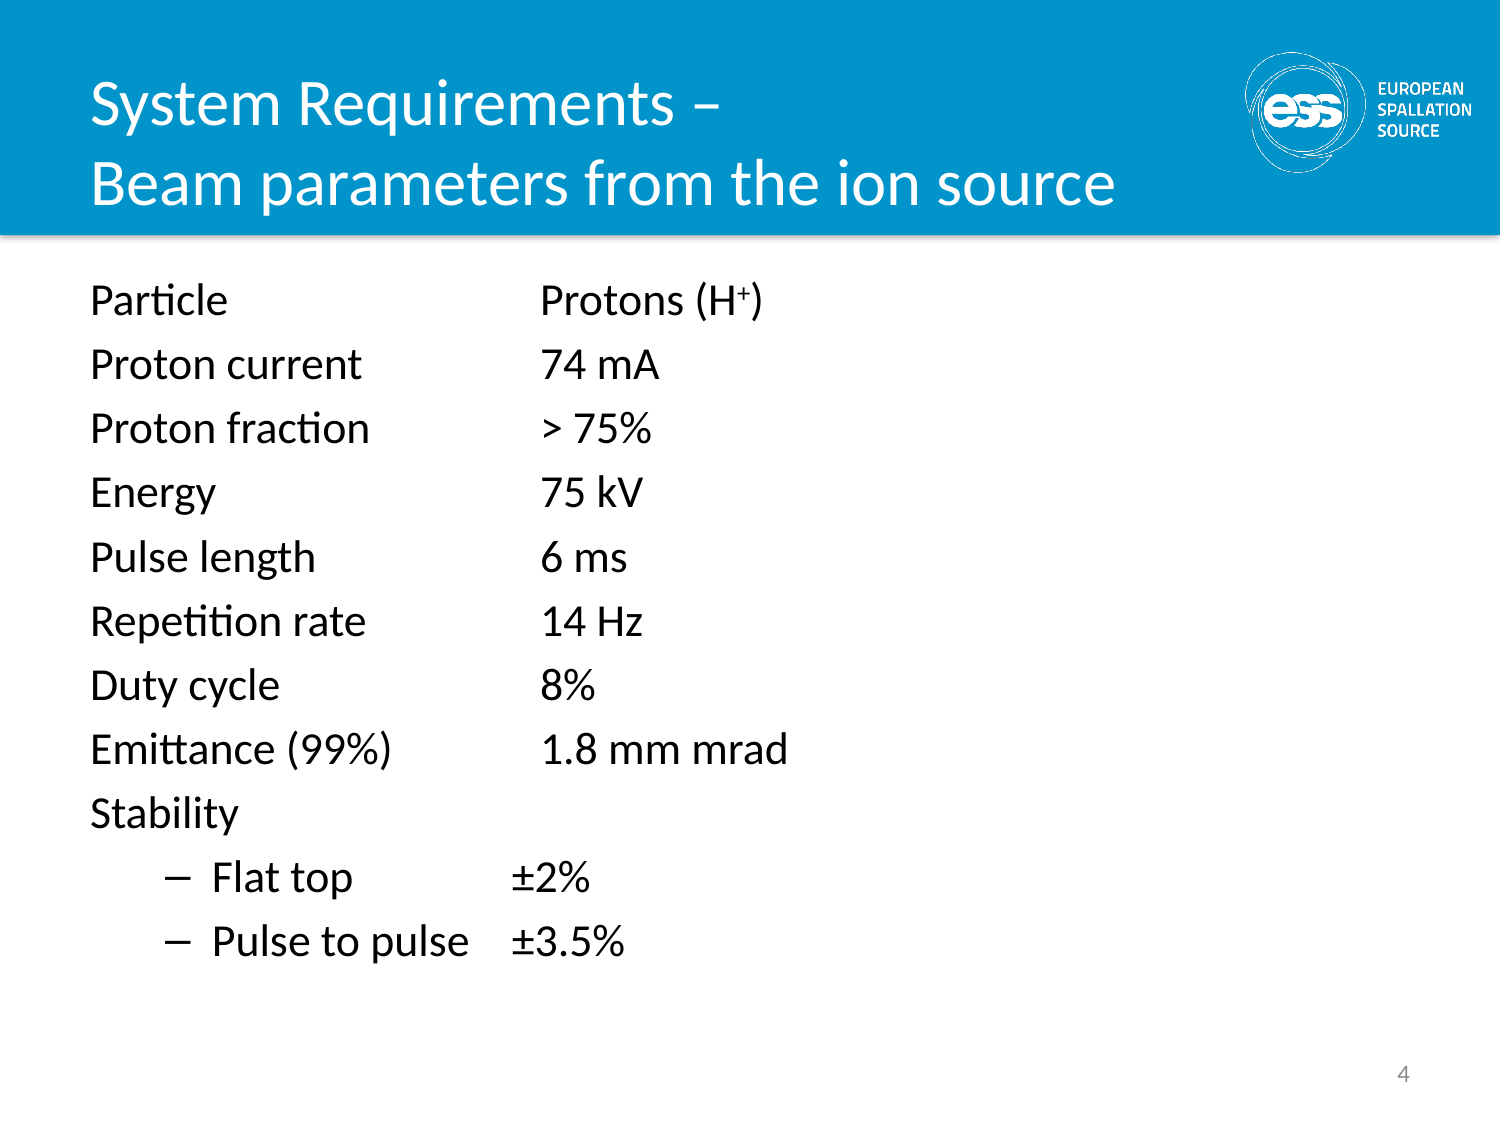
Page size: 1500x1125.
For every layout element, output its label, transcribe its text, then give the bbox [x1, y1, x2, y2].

picture [1436, 104, 1444, 115]
picture [1379, 83, 1385, 94]
picture [1423, 83, 1430, 94]
picture [1432, 125, 1438, 136]
picture [1398, 109, 1406, 115]
picture [1389, 104, 1393, 115]
title System Requirements – Beam parameters from the ion source [75, 45, 1247, 233]
picture [1454, 83, 1458, 94]
picture [1443, 86, 1450, 93]
picture [1400, 83, 1407, 94]
picture [1409, 104, 1415, 115]
picture [1418, 104, 1423, 115]
list Particle Protons (H+) Proton current 74 mA Proton fraction > 75% Energy 75 kV Pulse length 6 ms Repetition rate 14 Hz Duty cycle 8% Emittance (99%) 1.8 mm mrad Stability Flat top ±2% Pulse to pulse ±3.5% [75, 262, 1425, 1005]
picture [1422, 125, 1428, 134]
picture [1264, 94, 1342, 127]
slide_number 4 [1074, 1042, 1425, 1103]
